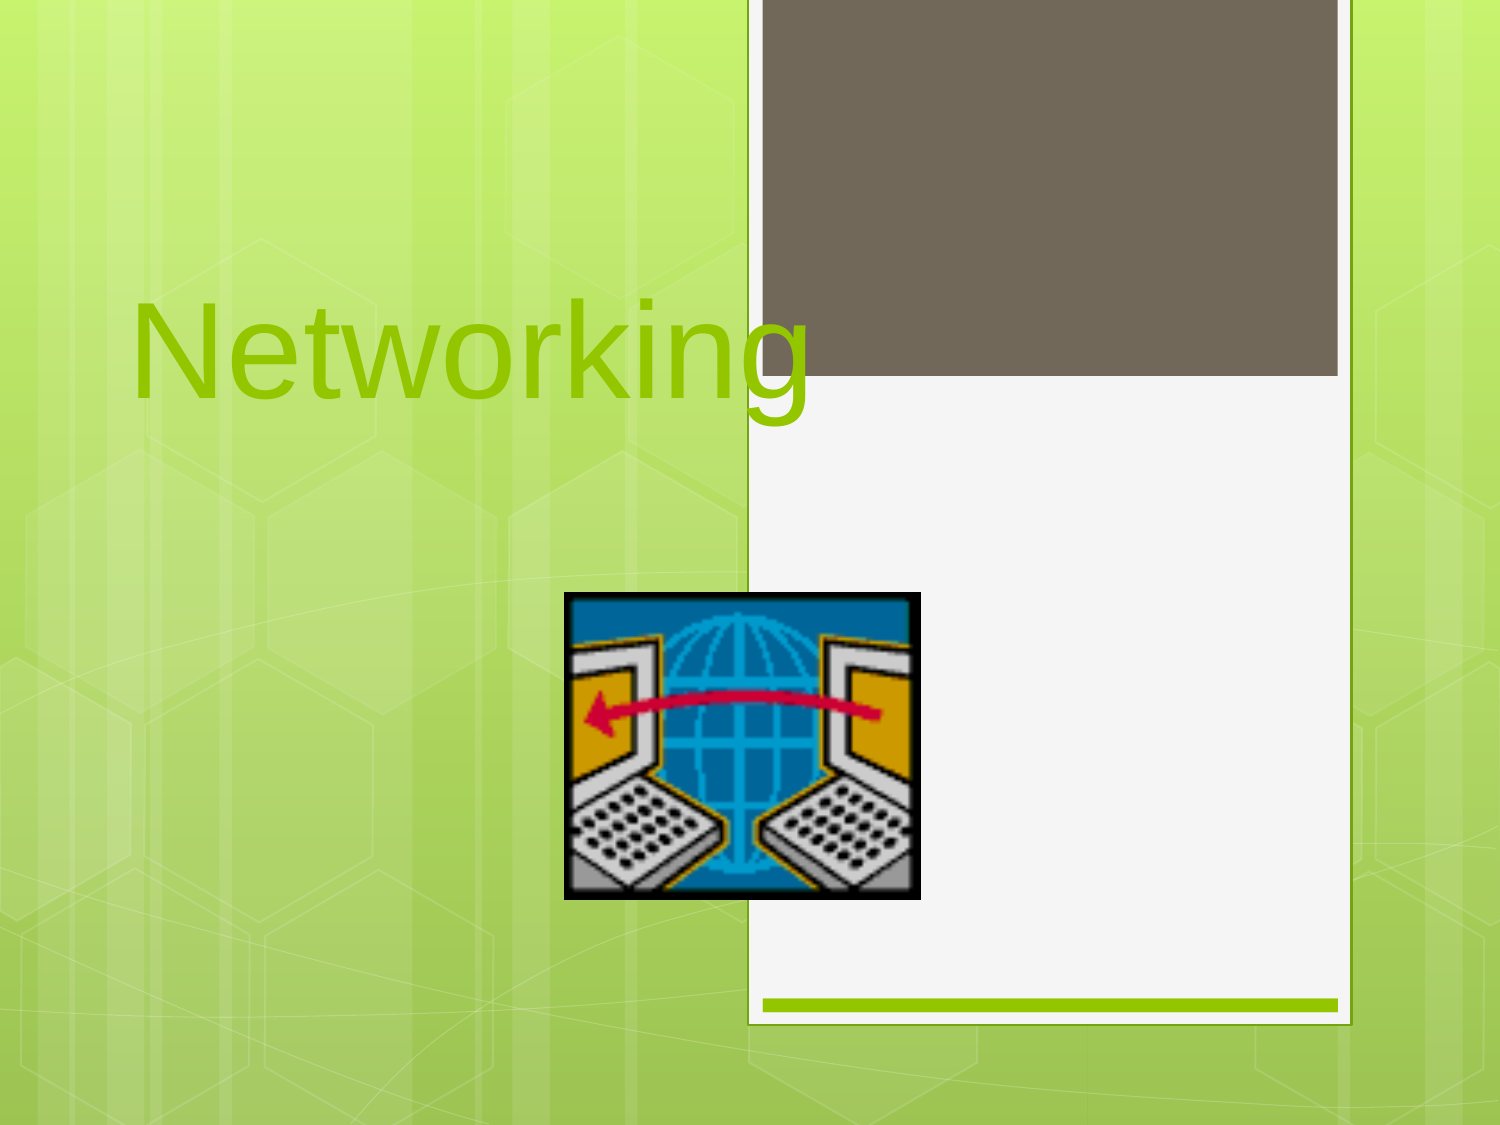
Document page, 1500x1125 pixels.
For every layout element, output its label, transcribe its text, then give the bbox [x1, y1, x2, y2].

title Networking [112, 237, 1388, 450]
picture [564, 592, 922, 900]
